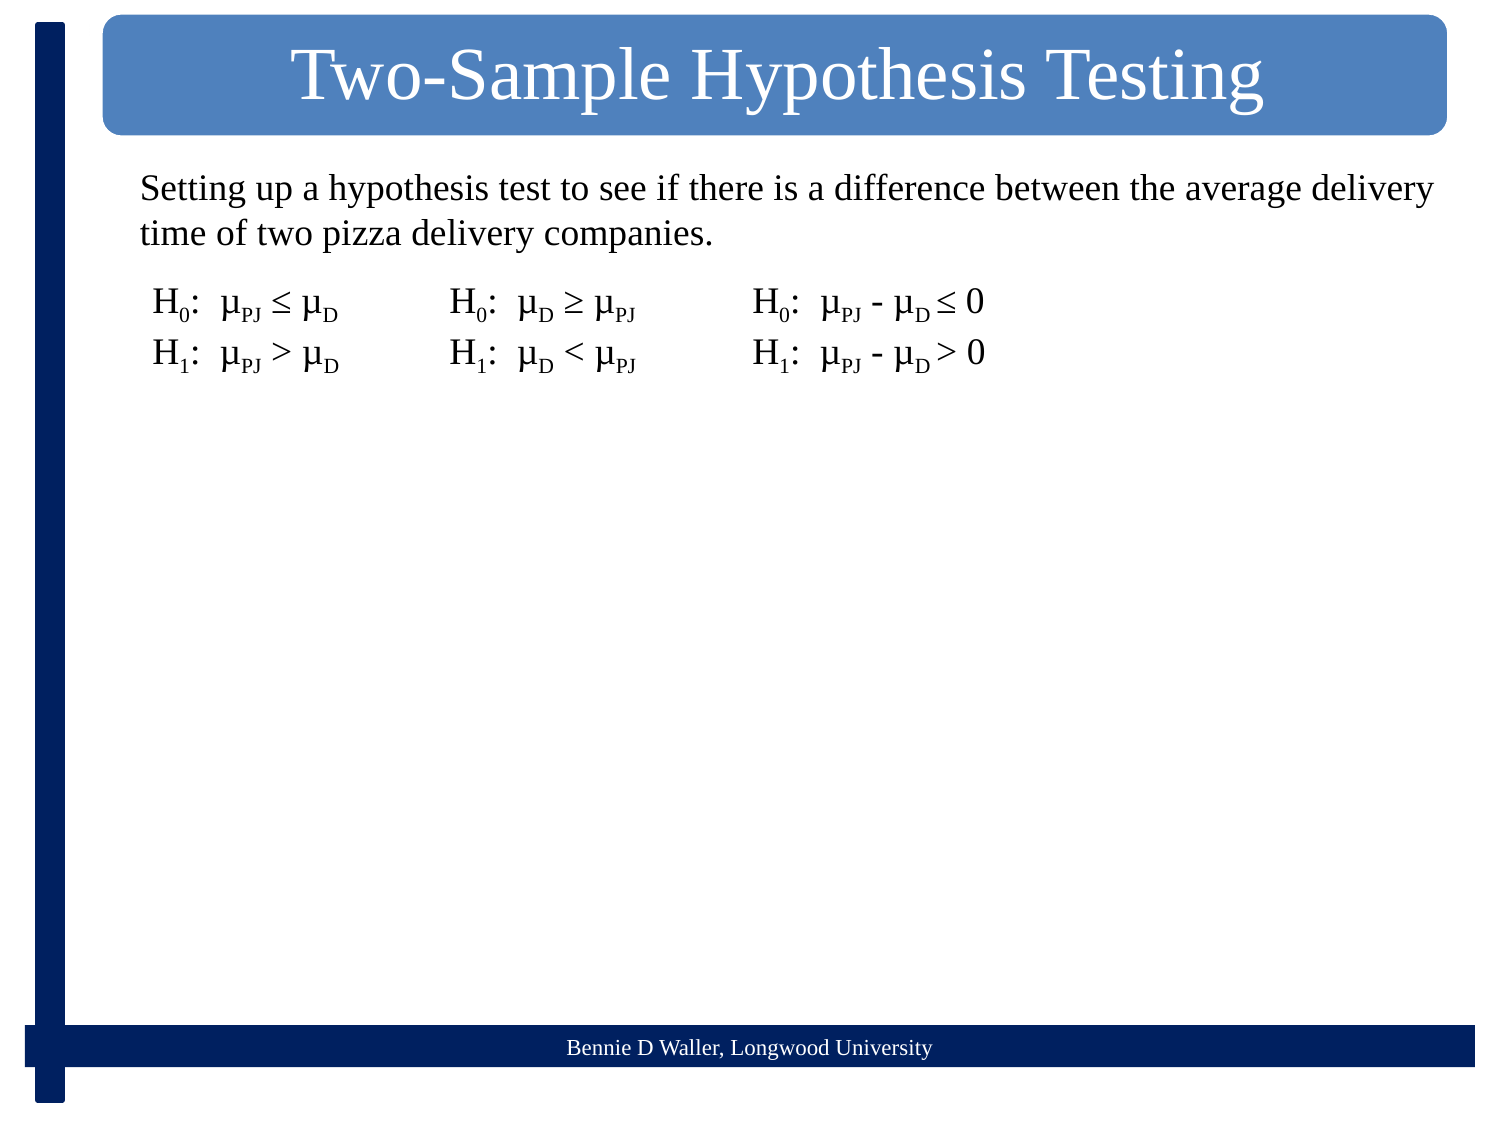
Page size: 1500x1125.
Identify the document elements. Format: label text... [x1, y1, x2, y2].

text_box Setting up a hypothesis test to see if there is a difference between the average delivery time of two pizza delivery companies. [124, 155, 1475, 261]
text_box H0: µPJ - µD ≤ 0 H1: µPJ - µD > 0 [737, 268, 1013, 386]
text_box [99, 12, 1451, 138]
text_box H0: µD ≥ µPJ H1: µD < µPJ [434, 268, 685, 386]
text_box H0: µPJ ≤ µD H1: µPJ > µD [137, 268, 388, 386]
